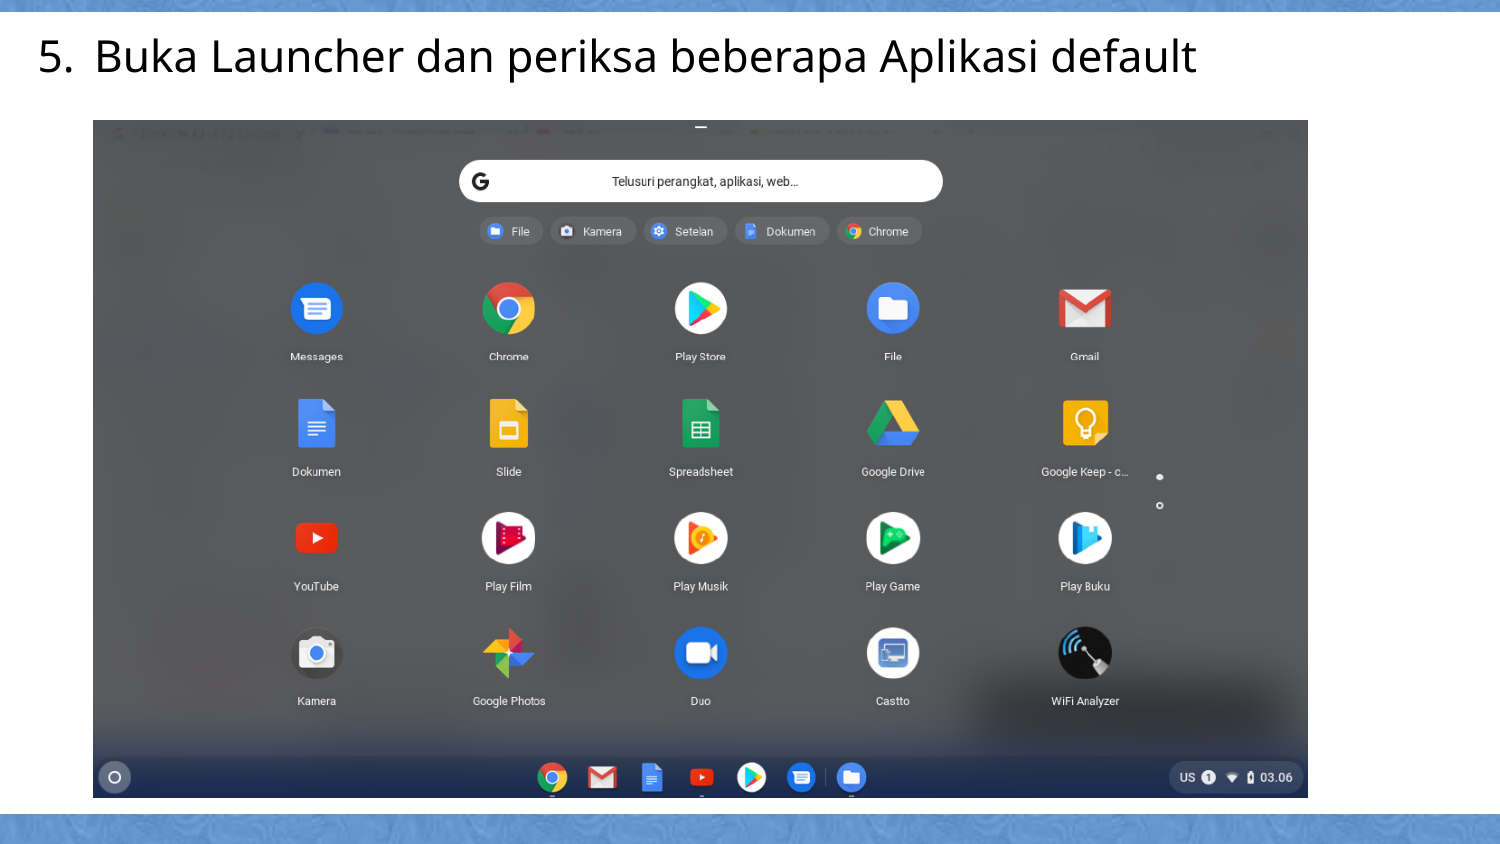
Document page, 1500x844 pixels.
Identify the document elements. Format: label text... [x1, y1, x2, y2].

list Buka Launcher dan periksa beberapa Aplikasi default [26, 33, 1374, 102]
picture [0, 0, 1500, 12]
picture [0, 814, 1500, 844]
picture [92, 120, 1308, 798]
